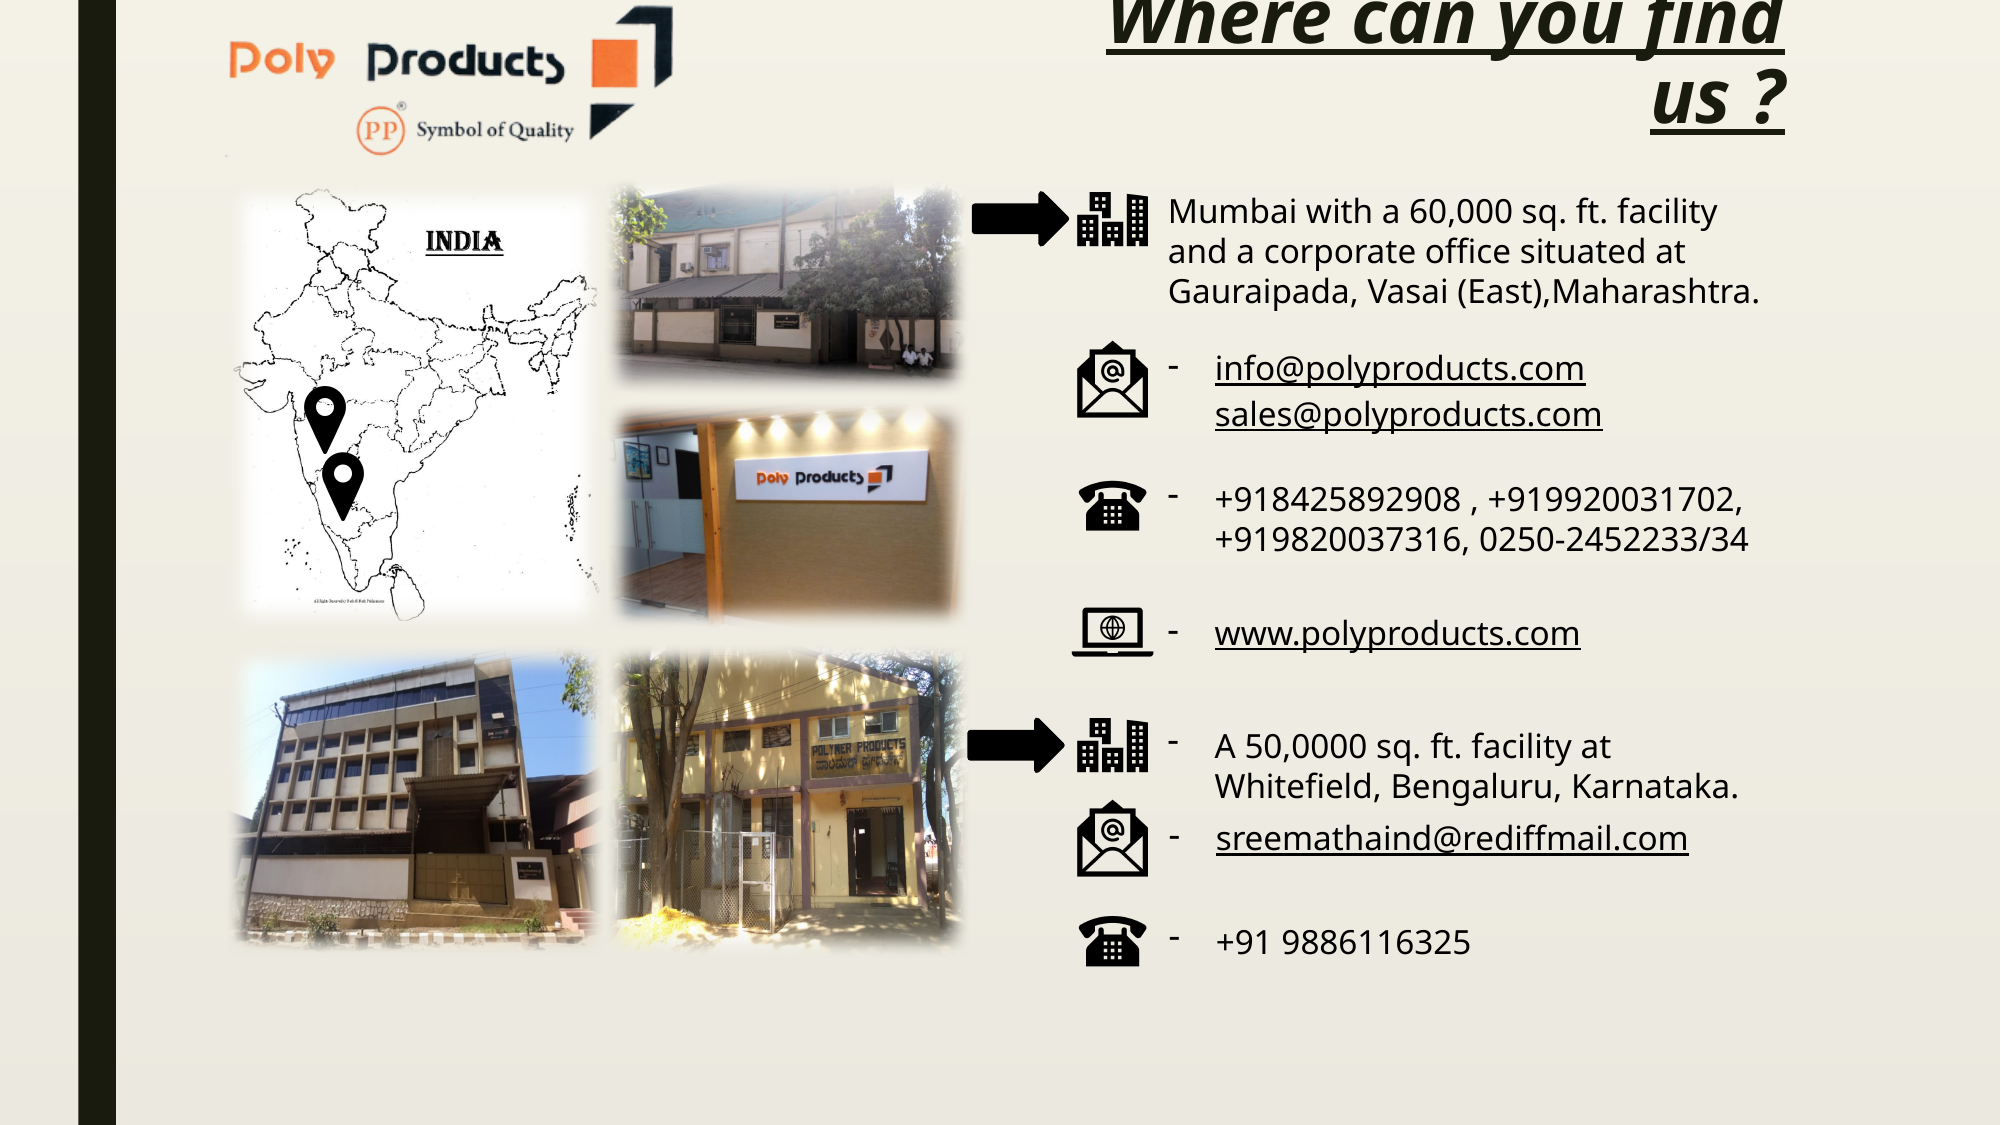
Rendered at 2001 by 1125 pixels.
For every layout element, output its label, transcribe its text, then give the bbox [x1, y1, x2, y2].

text_box +918425892908 , +919920031702, +919820037316, 0250-2452233/34 [1152, 471, 1800, 604]
text_box Mumbai with a 60,000 sq. ft. facility and a corporate office situated at Gauraipada, Vasai (East),Maharashtra. [1153, 183, 1800, 318]
picture [224, 643, 971, 959]
text_box +91 9886116325 [1155, 913, 1802, 969]
picture [224, 2, 675, 157]
text_box A 50,0000 sq. ft. facility at Whitefield, Bengaluru, Karnataka. [1152, 717, 1800, 810]
picture [1070, 899, 1155, 984]
picture [1070, 590, 1155, 674]
picture [1070, 177, 1155, 261]
text_box sreemathaind@rediffmail.com [1155, 810, 1802, 871]
picture [1070, 337, 1155, 421]
text_box www.polyproducts.com [1155, 604, 1800, 665]
picture [224, 176, 971, 632]
title Where can you find us ? [970, 1, 1800, 119]
text_box info@polyproducts.com sales@polyproducts.com [1153, 340, 1623, 446]
text_box [971, 191, 1070, 247]
picture [1070, 703, 1155, 787]
picture [1070, 796, 1155, 880]
picture [1070, 464, 1155, 548]
text_box [971, 717, 1065, 773]
